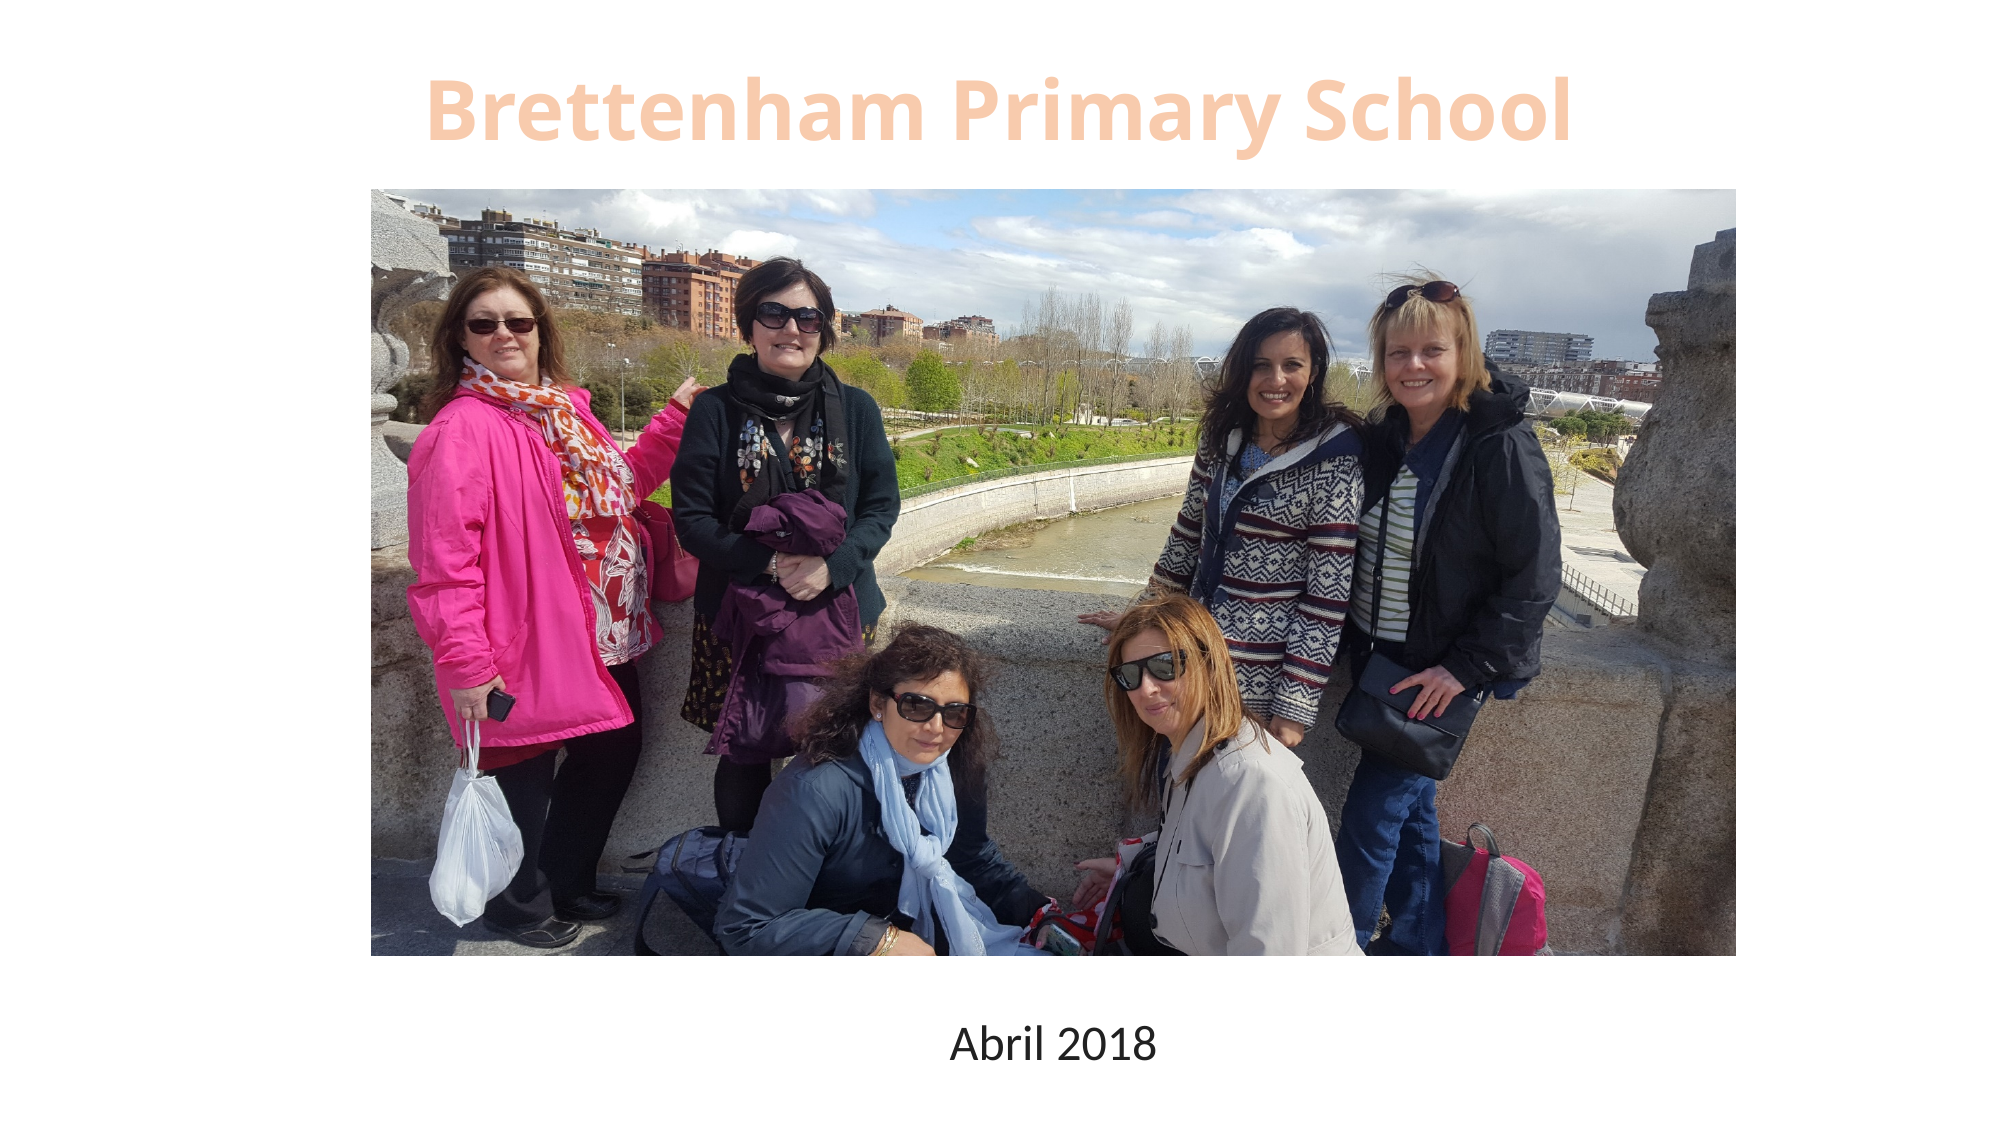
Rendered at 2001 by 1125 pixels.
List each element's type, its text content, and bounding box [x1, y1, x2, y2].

text_box Abril 2018 [798, 1010, 1309, 1071]
picture [371, 189, 1736, 957]
title Brettenham Primary School [137, 4, 1863, 222]
